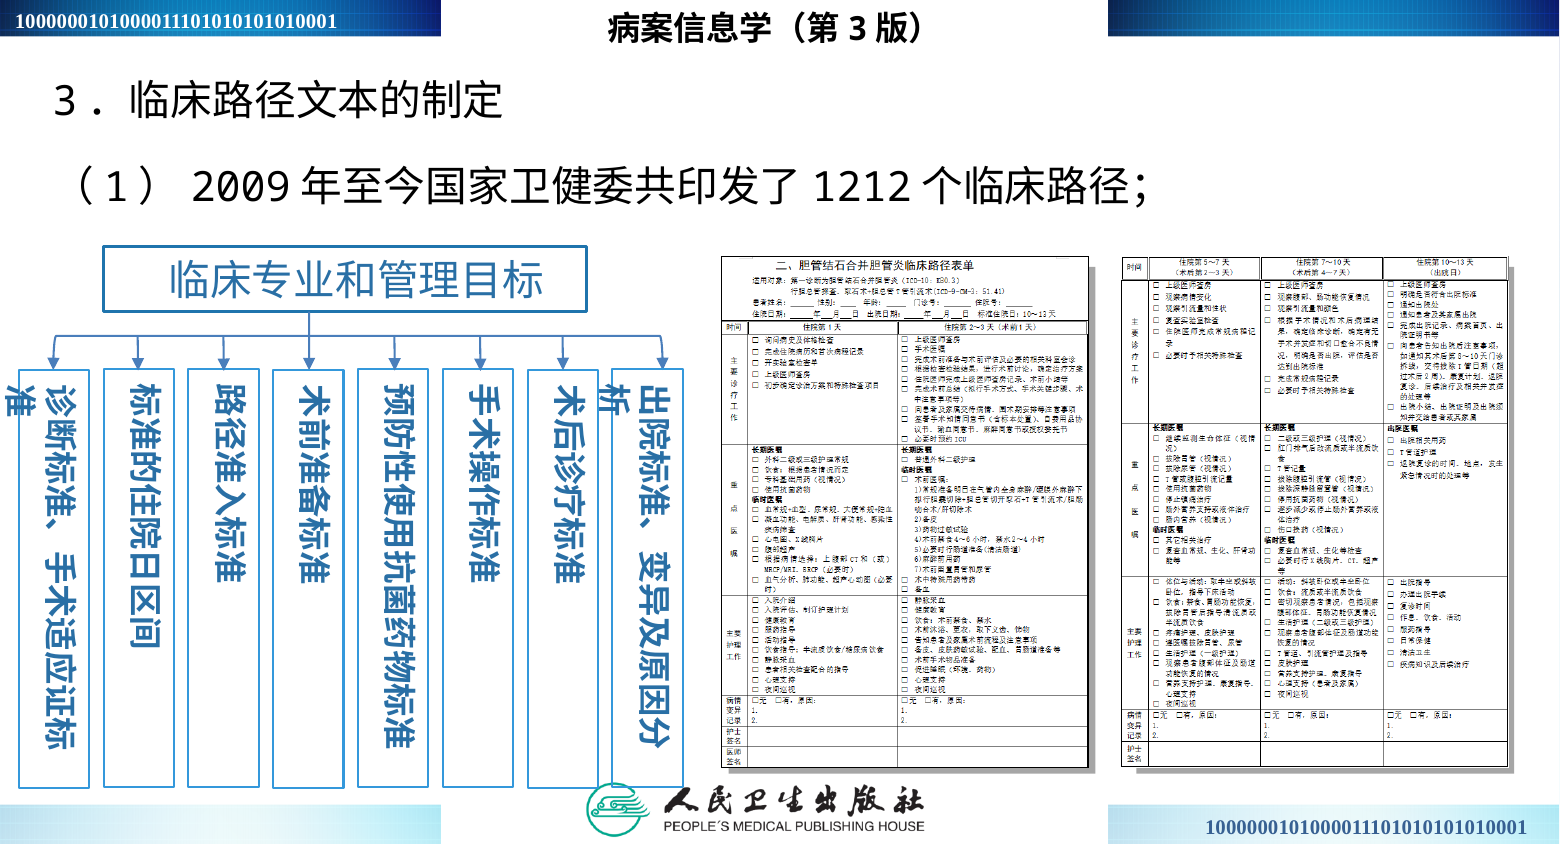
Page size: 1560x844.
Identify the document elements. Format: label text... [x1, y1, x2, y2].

picture [565, 772, 945, 844]
text_box （1）2009年至今国家卫健委共印发了1212个临床路径； [0, 152, 1544, 218]
picture [1108, 805, 1560, 844]
text_box 术前准备标准 [273, 370, 344, 789]
text_box [47, 335, 136, 371]
picture [0, 0, 440, 36]
text_box 术后诊疗标准 [527, 370, 598, 789]
text_box [396, 335, 479, 371]
text_box 3．临床路径文本的制定 [0, 66, 821, 131]
text_box 预防性使用抗菌药物标准 [357, 369, 429, 788]
text_box 路径准入标准 [188, 369, 259, 788]
text_box 病案信息学（第3版） [440, 0, 1109, 72]
text_box [1088, 265, 1098, 776]
text_box [564, 335, 669, 371]
picture [0, 805, 441, 844]
picture [1109, 0, 1560, 36]
text_box 标准的住院日区间 [103, 369, 174, 788]
text_box 手术操作标准 [442, 369, 514, 788]
picture [1120, 256, 1509, 768]
picture [720, 256, 1090, 768]
text_box [225, 335, 304, 371]
text_box 诊断标准、手术适应证标准 [18, 370, 90, 789]
text_box [482, 335, 561, 371]
text_box [139, 335, 222, 371]
text_box 出院标准、变异及原因分析 [612, 369, 683, 788]
text_box [314, 335, 393, 371]
text_box 临床专业和管理目标 [103, 246, 587, 312]
text_box [1508, 265, 1516, 776]
